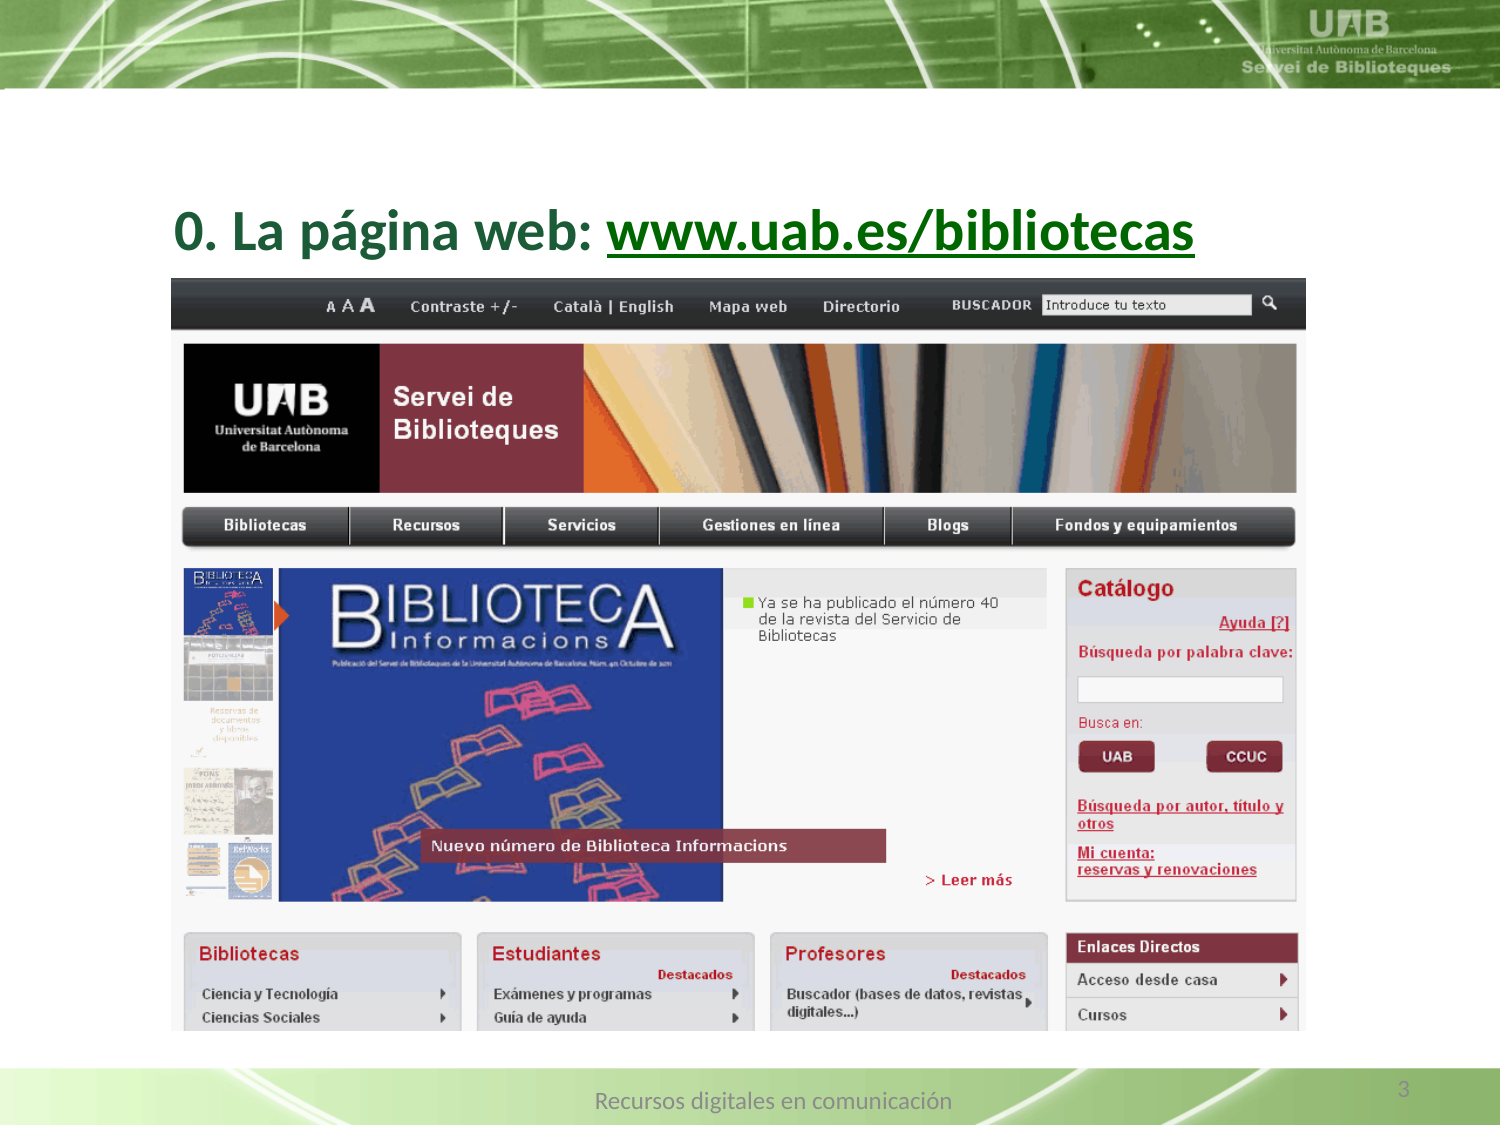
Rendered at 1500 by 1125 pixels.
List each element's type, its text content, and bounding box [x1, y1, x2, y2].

text_box 0. La página web: www.uab.es/bibliotecas 0.1. Cerca simple [159, 184, 1235, 390]
footer Recursos digitales en comunicación [478, 1069, 1071, 1125]
slide_number 3 [1074, 1057, 1425, 1118]
picture [0, 0, 1500, 1125]
